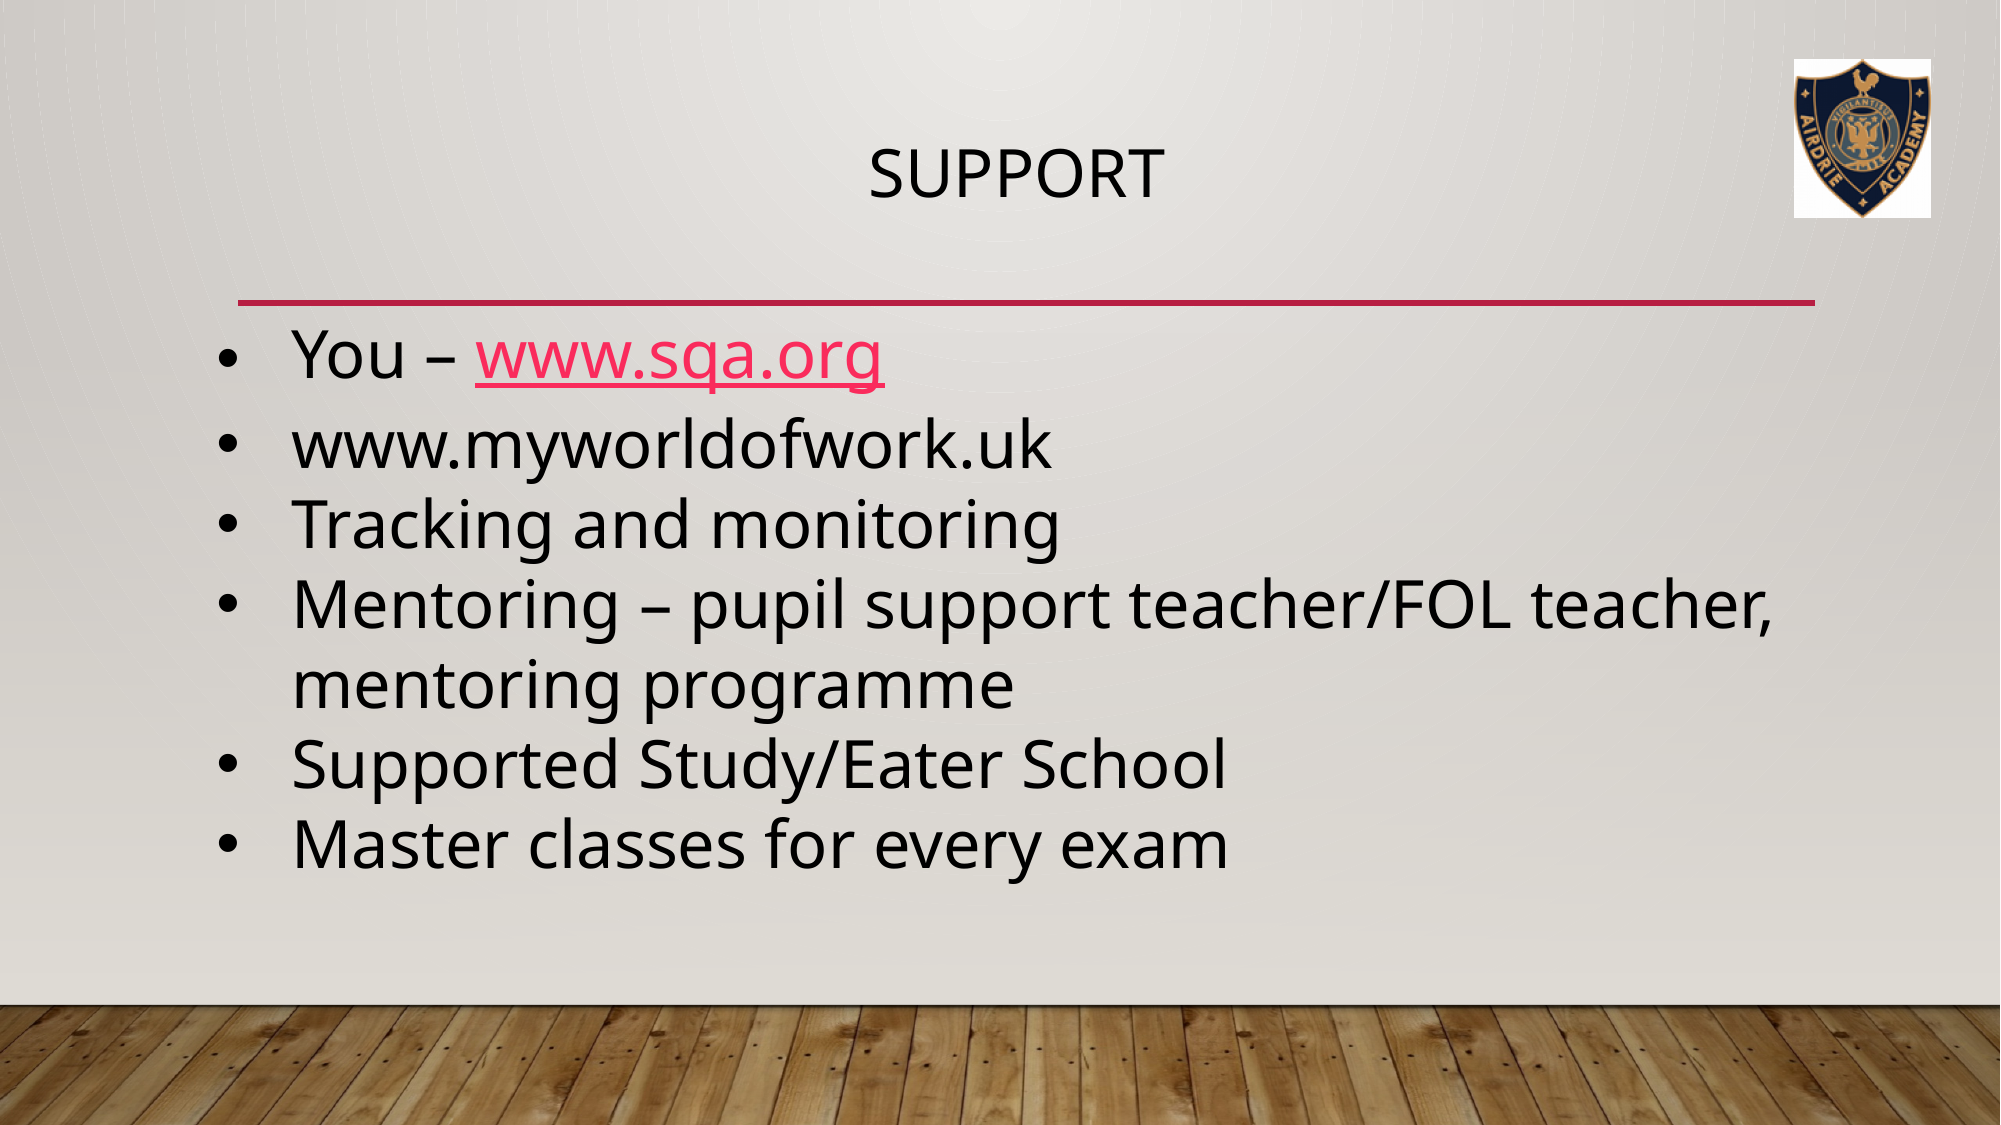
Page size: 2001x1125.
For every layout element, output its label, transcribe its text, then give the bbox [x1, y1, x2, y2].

picture [1711, 59, 2000, 218]
picture [0, 1005, 2000, 1125]
title Support [238, 131, 1814, 305]
text_box You – www.sqa.org www.myworldofwork.uk Tracking and monitoring Mentoring – pupil support teacher/FOL teacher, mentoring programme Supported Study/Eater School Master classes for every exam [201, 304, 1799, 890]
